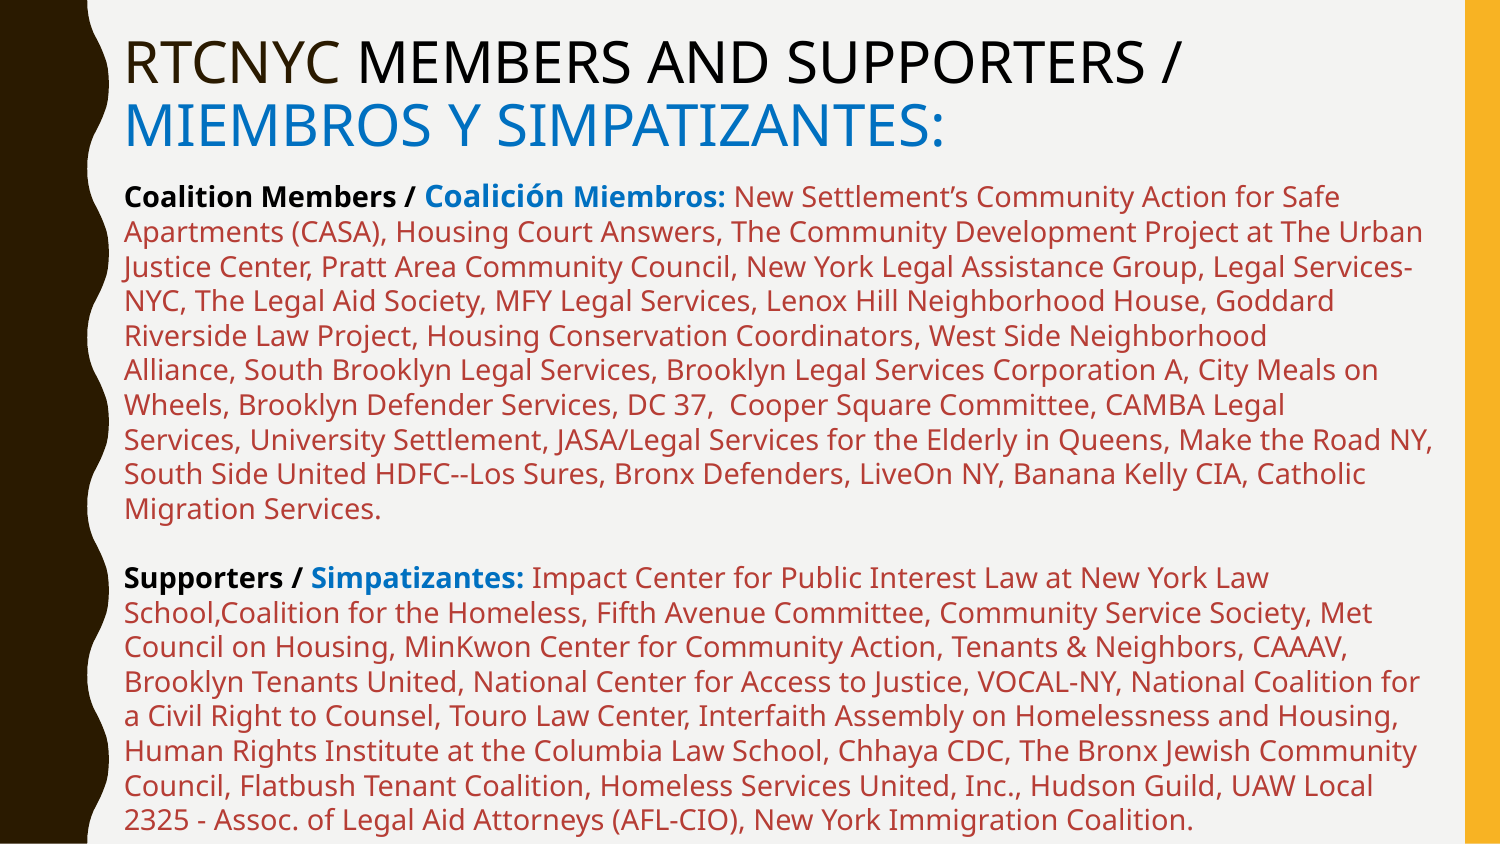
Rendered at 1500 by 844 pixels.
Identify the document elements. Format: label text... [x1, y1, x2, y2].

title RTCNYC MEMBERS AND SUPPORTERS / MIEMBROS Y SIMPATIZANTES: [108, 33, 1459, 161]
list Coalition Members / Coalición Miembros: New Settlement’s Community Action for Safe Apartments (CASA), Housing Court Answers, The Community Development Project at The Urban Justice Center, Pratt Area Community Council, New York Legal Assistance Group, Legal Services-NYC, The Legal Aid Society, MFY Legal Services, Lenox Hill Neighborhood House, Goddard Riverside Law Project, Housing Conservation Coordinators, West Side Neighborhood Alliance, South Brooklyn Legal Services, Brooklyn Legal Services Corporation A, City Meals on Wheels, Brooklyn Defender Services, DC 37, Cooper Square Committee, CAMBA Legal Services, University Settlement, JASA/Legal Services for the Elderly in Queens, Make the Road NY, South Side United HDFC--Los Sures, Bronx Defenders, LiveOn NY, Banana Kelly CIA, Catholic Migration Services. Supporters / Simpatizantes: Impact Center for Public Interest Law at New York Law School,Coalition for the Homeless, Fifth Avenue Committee, Community Service Society, Met Council on Housing, MinKwon Center for Community Action, Tenants & Neighbors, CAAAV, Brooklyn Tenants United, National Center for Access to Justice, VOCAL-NY, National Coalition for a Civil Right to Counsel, Touro Law Center, Interfaith Assembly on Homelessness and Housing, Human Rights Institute at the Columbia Law School, Chhaya CDC, The Bronx Jewish Community Council, Flatbush Tenant Coalition, Homeless Services United, Inc., Hudson Guild, UAW Local 2325 - Assoc. of Legal Aid Attorneys (AFL-CIO), New York Immigration Coalition. [108, 161, 1459, 825]
